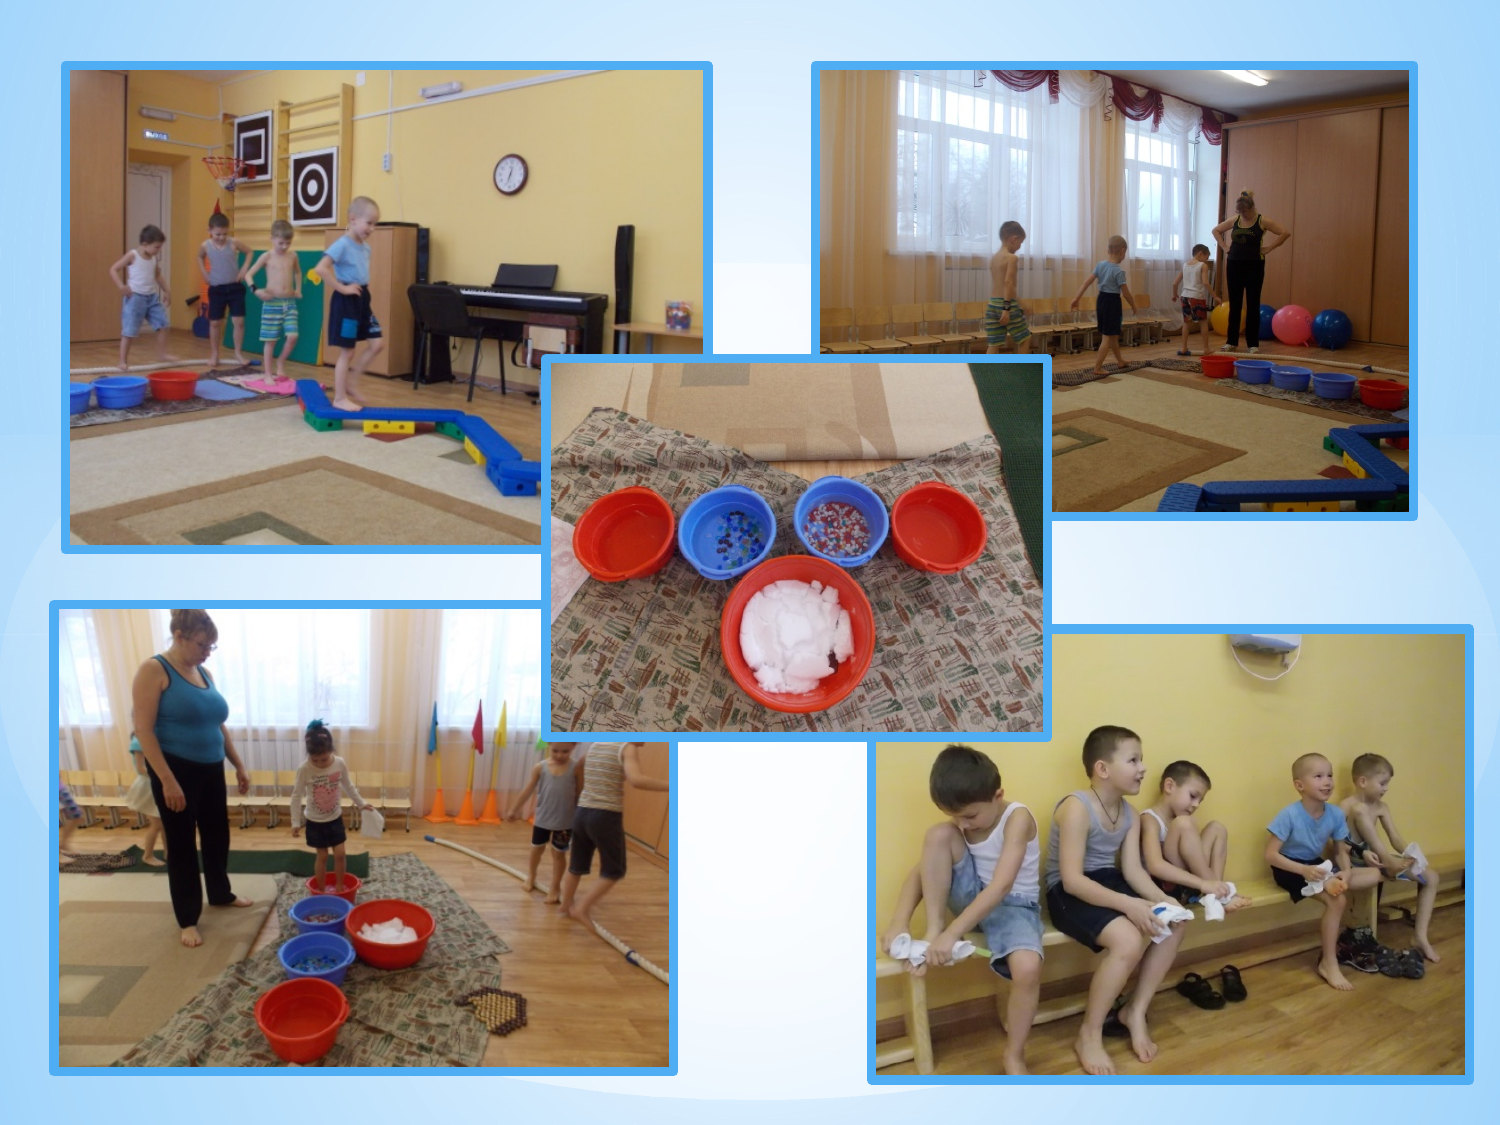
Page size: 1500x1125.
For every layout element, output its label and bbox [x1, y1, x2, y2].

subtitle [678, 742, 867, 925]
picture [58, 70, 1466, 1076]
text_box [713, 282, 811, 354]
